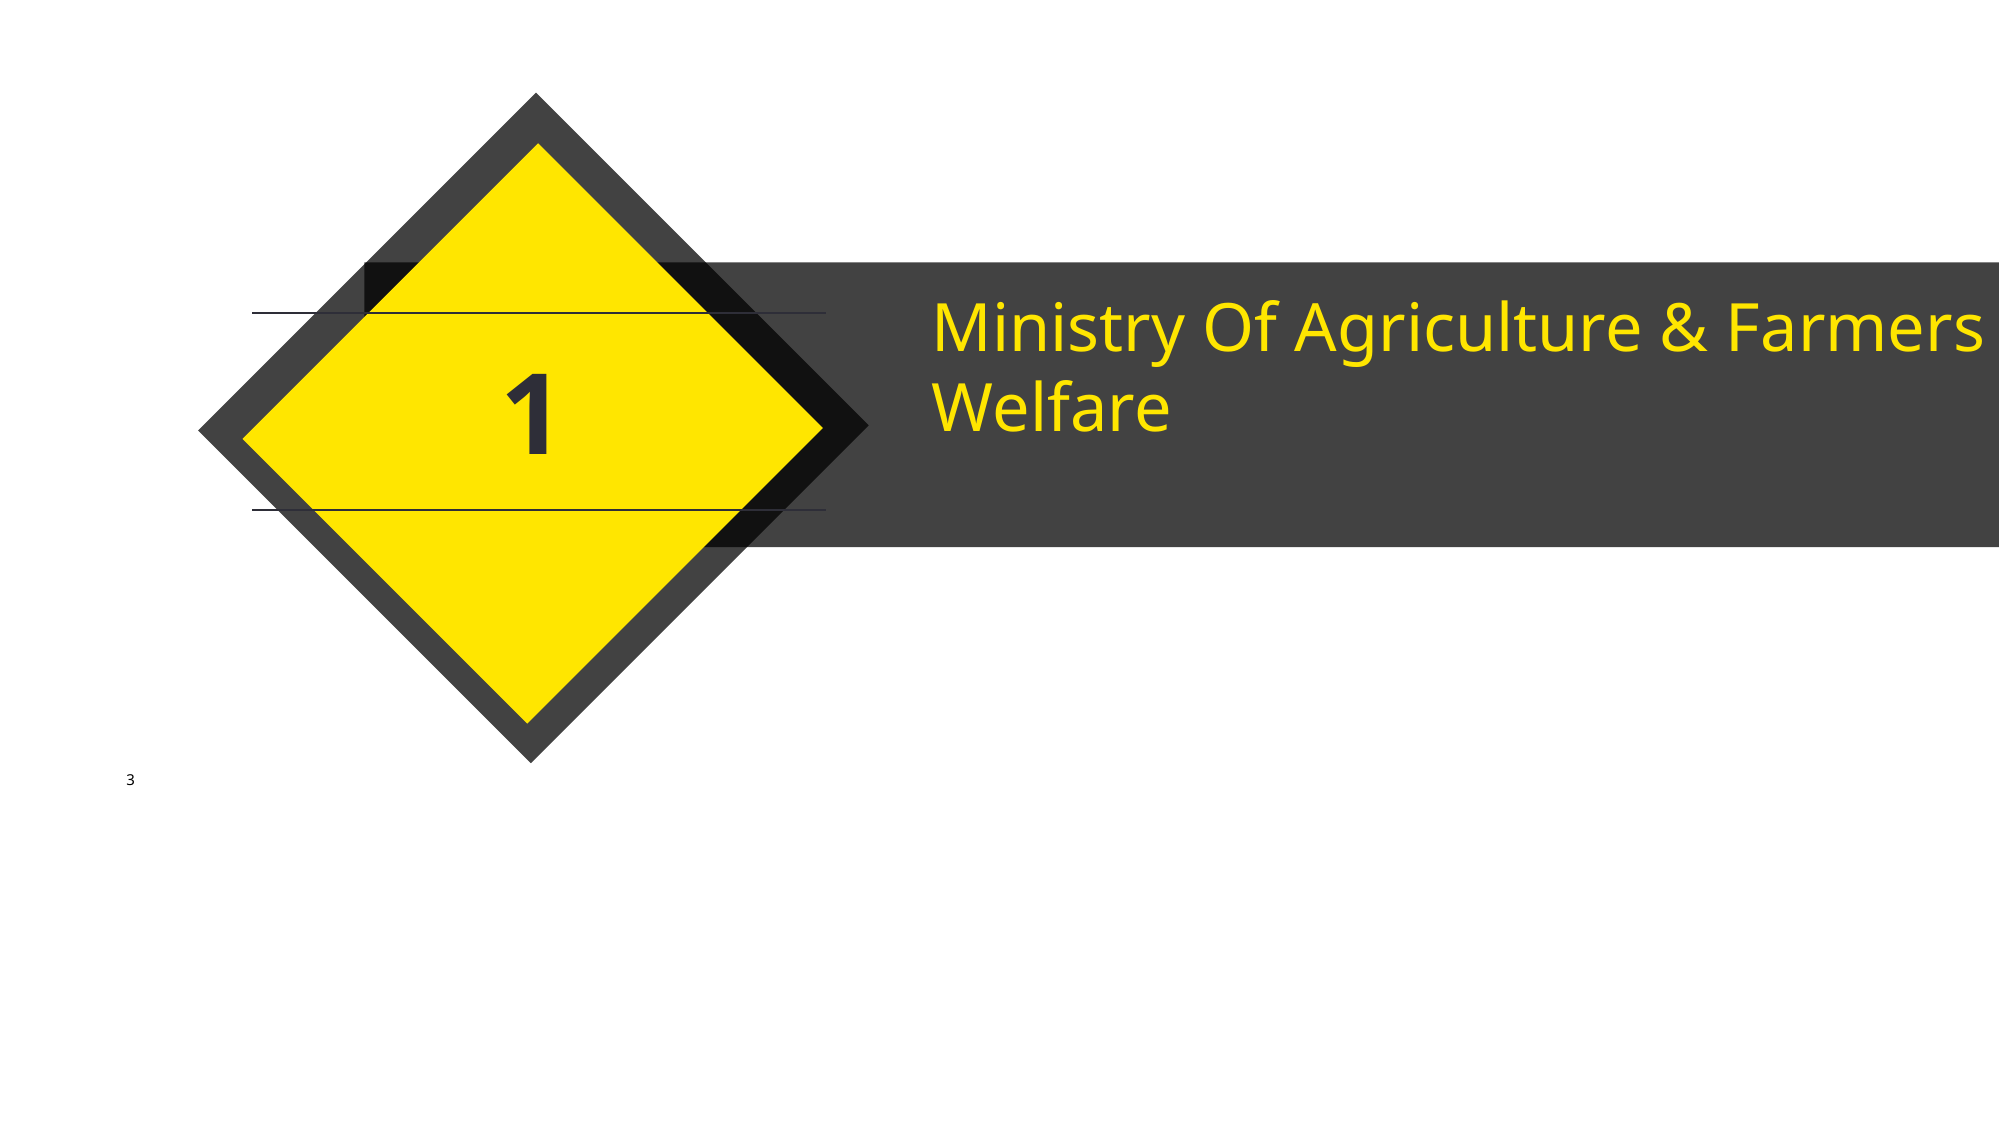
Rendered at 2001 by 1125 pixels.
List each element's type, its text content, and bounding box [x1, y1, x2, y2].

text_box Ministry Of Agriculture & Farmers Welfare [931, 284, 2000, 525]
text_box [283, 519, 779, 766]
text_box [196, 378, 247, 483]
text_box [240, 431, 247, 447]
text_box [314, 90, 758, 311]
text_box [252, 312, 827, 511]
text_box [708, 260, 2000, 549]
text_box [367, 141, 709, 311]
text_box [832, 385, 871, 466]
text_box [319, 519, 735, 726]
